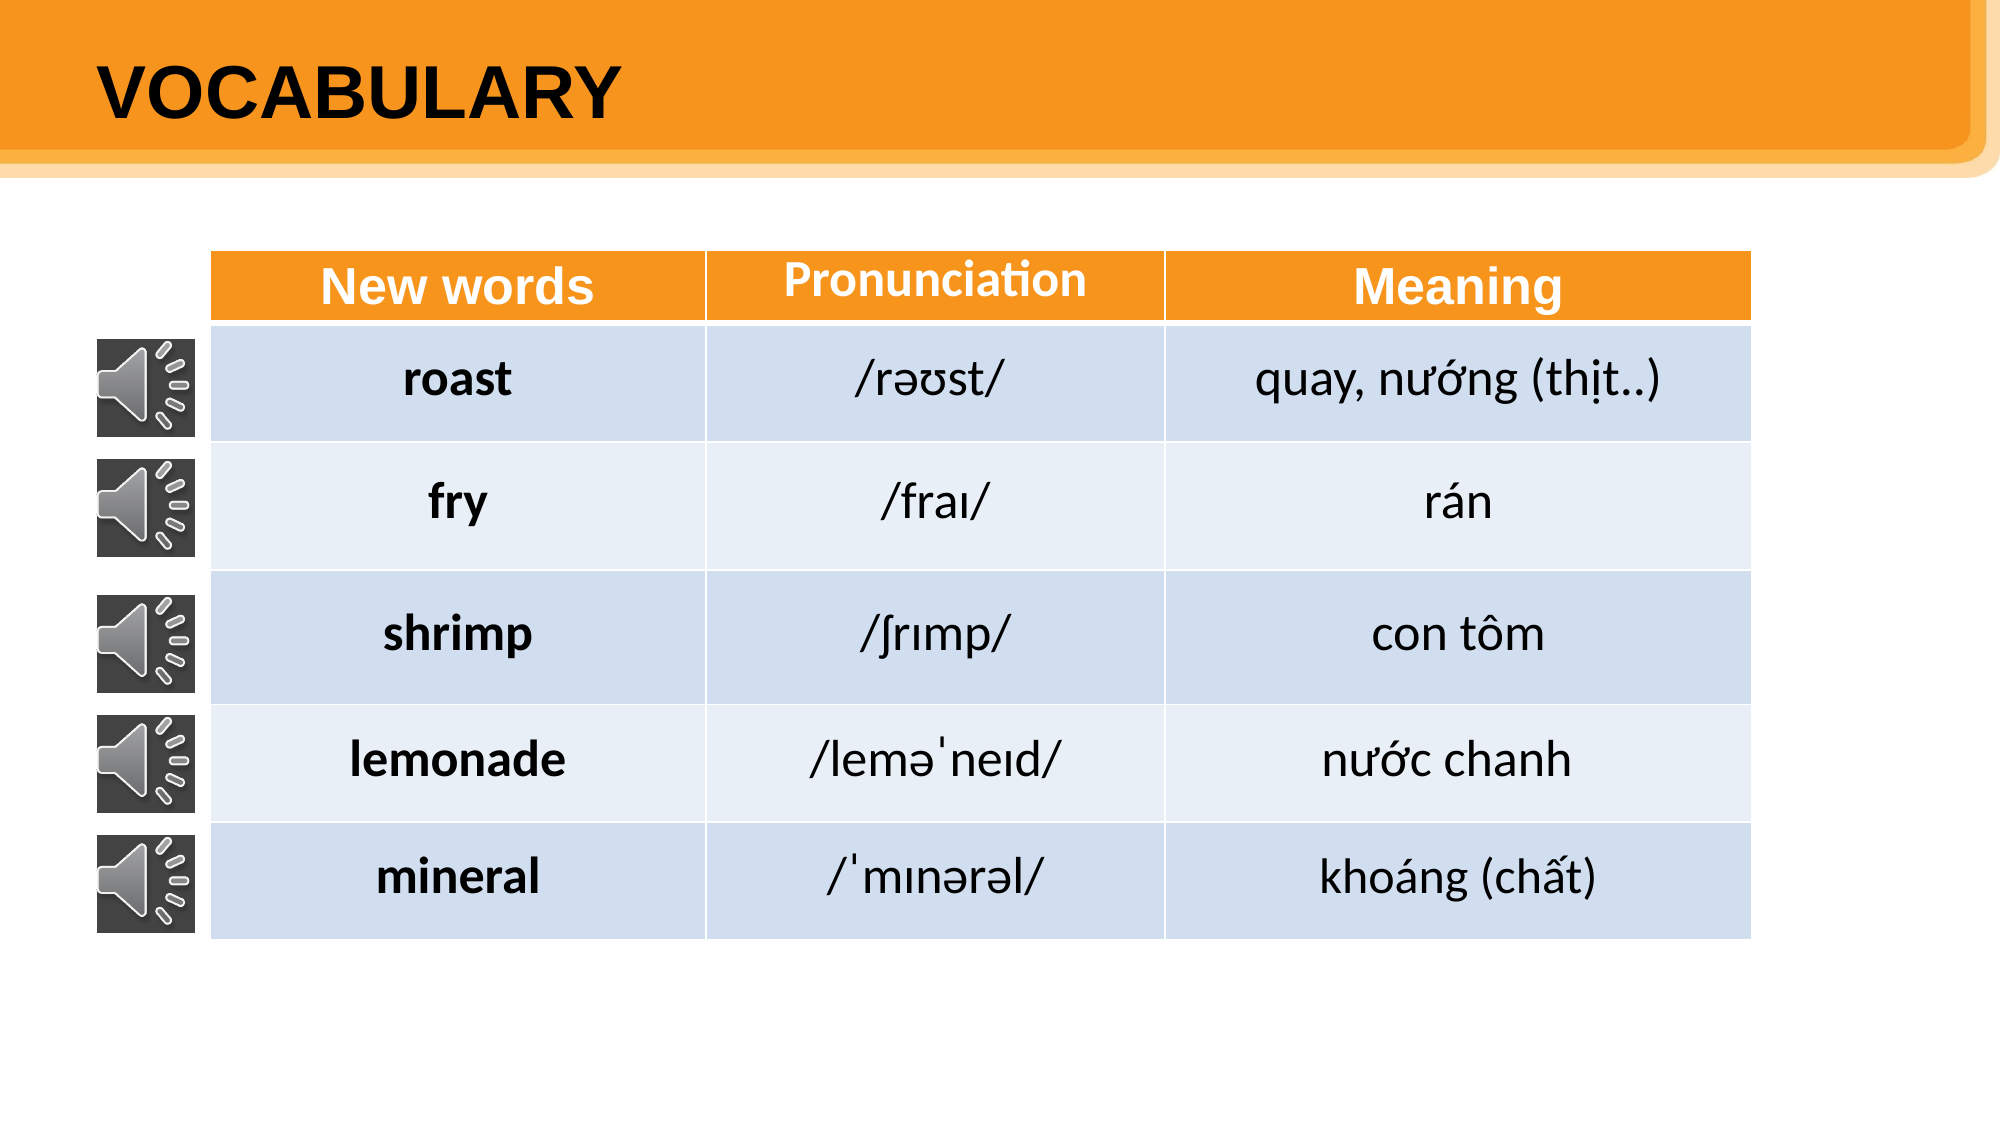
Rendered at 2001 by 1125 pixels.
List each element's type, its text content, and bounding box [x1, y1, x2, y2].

table_cell khoáng (chất) [1166, 823, 1751, 939]
picture [95, 337, 197, 439]
table_header New words [211, 251, 705, 320]
table_cell quay, nướng (thịt..) [1166, 326, 1751, 441]
table_cell rán [1166, 443, 1751, 569]
table_cell con tôm [1166, 571, 1751, 704]
picture [95, 833, 197, 935]
table_cell /rəʊst/ [707, 326, 1164, 441]
table_cell nước chanh [1166, 705, 1751, 821]
picture [95, 593, 197, 695]
table_header Pronunciation [707, 251, 1164, 320]
table_cell lemonade [211, 705, 705, 821]
table_cell fry [211, 443, 705, 569]
table_cell /ʃrɪmp/ [707, 571, 1164, 704]
table_cell /fraɪ/ [707, 443, 1164, 569]
picture [0, 0, 2000, 178]
picture [95, 457, 197, 559]
table_cell shrimp [211, 571, 705, 704]
table_header Meaning [1166, 251, 1751, 320]
table_cell /ˈmɪnərəl/ [707, 823, 1164, 939]
table_cell /leməˈneɪd/ [707, 705, 1164, 821]
table_cell roast [211, 326, 705, 441]
table_cell mineral [211, 823, 705, 939]
picture [95, 713, 197, 815]
